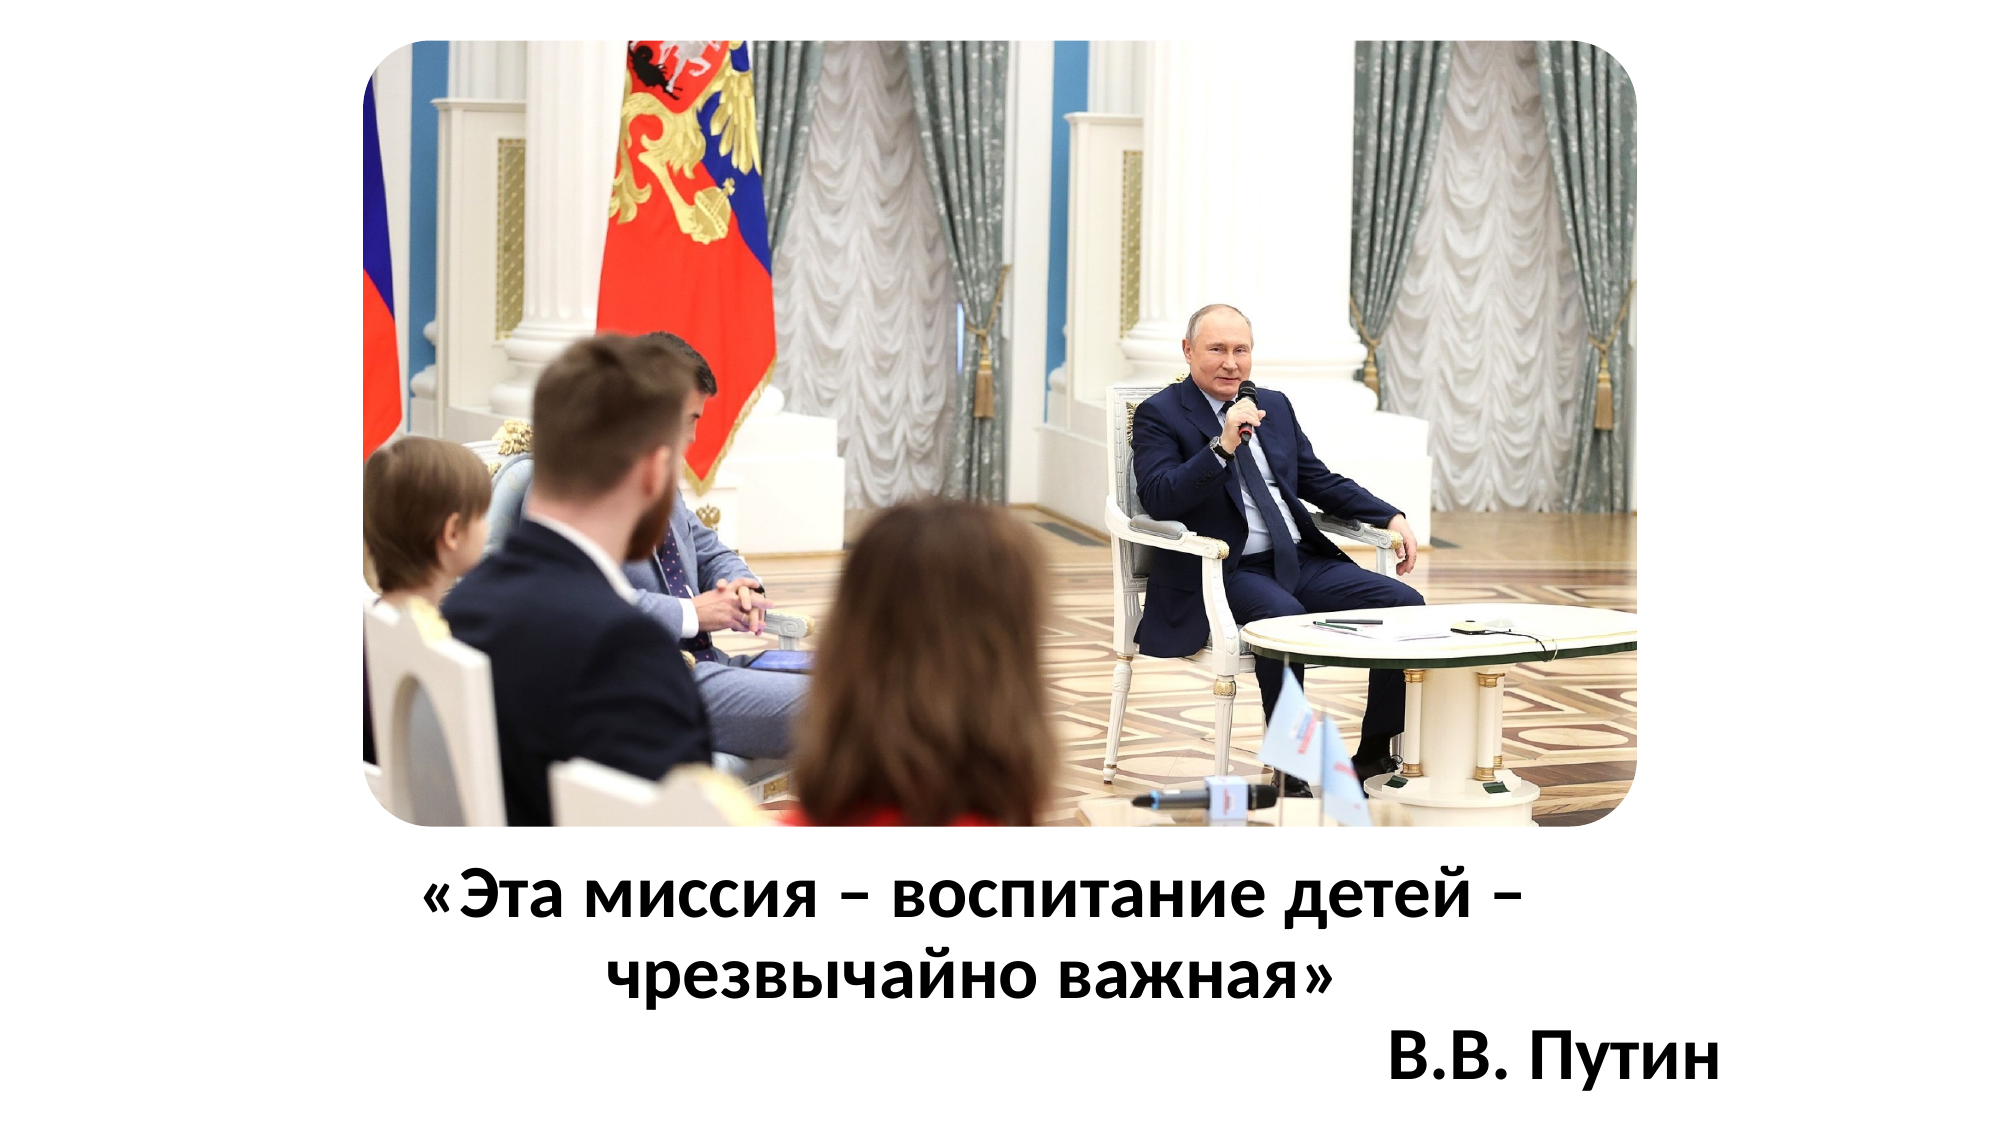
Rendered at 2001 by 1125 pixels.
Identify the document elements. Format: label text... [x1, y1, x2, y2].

picture [363, 40, 1637, 827]
text_box «Эта миссия – воспитание детей – чрезвычайно важная» В.В. Путин [209, 845, 1738, 1125]
